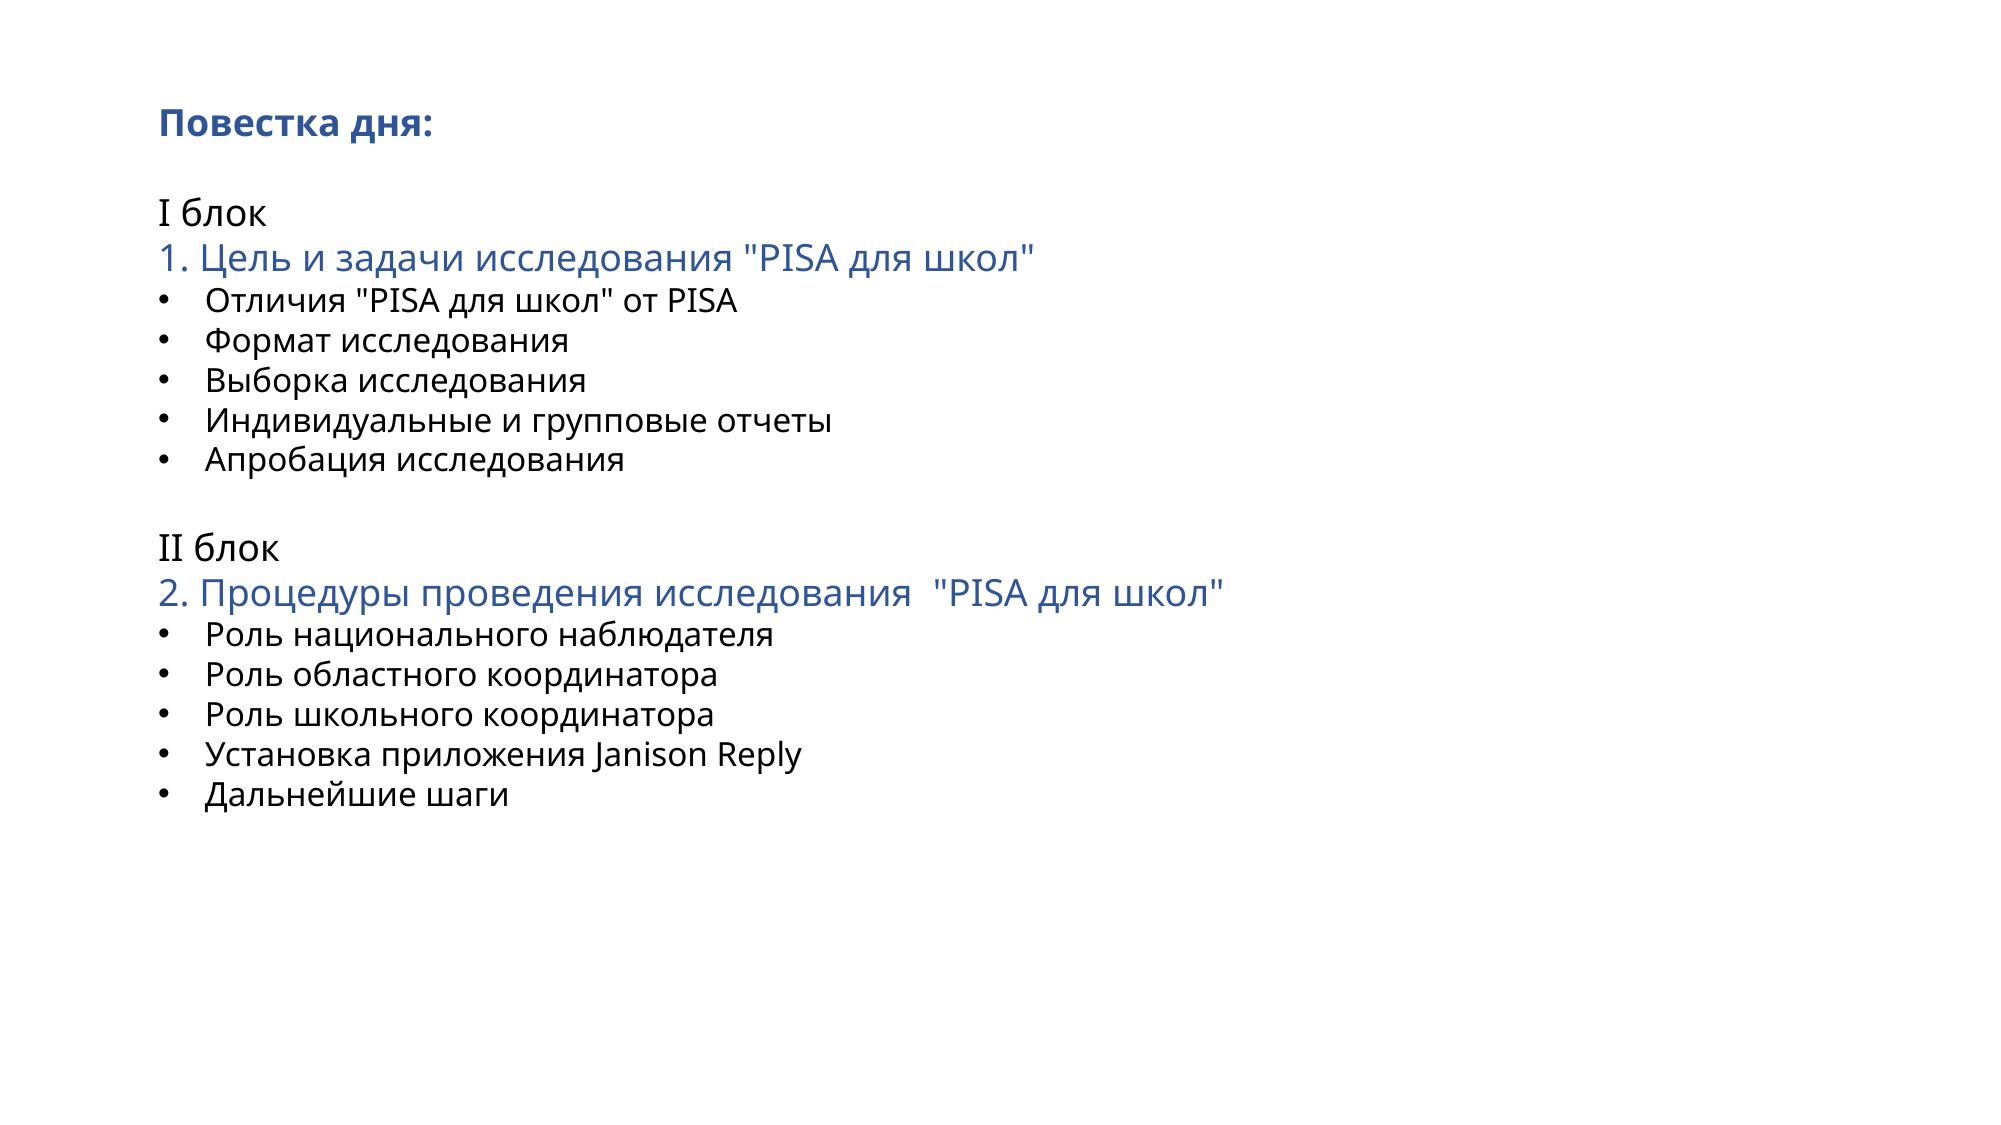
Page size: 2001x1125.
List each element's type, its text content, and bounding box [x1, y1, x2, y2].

text_box Повестка дня: I блок 1. Цель и задачи исследования "PISA для школ" Отличия "PISA для школ" от PISA Формат исследования Выборка исследования Индивидуальные и групповые отчеты Апробация исследования II блок 2. Процедуры проведения исследования "PISA для школ" Роль национального наблюдателя Роль областного координатора Роль школьного координатора Установка приложения Janison Reply Дальнейшие шаги [143, 91, 1415, 986]
